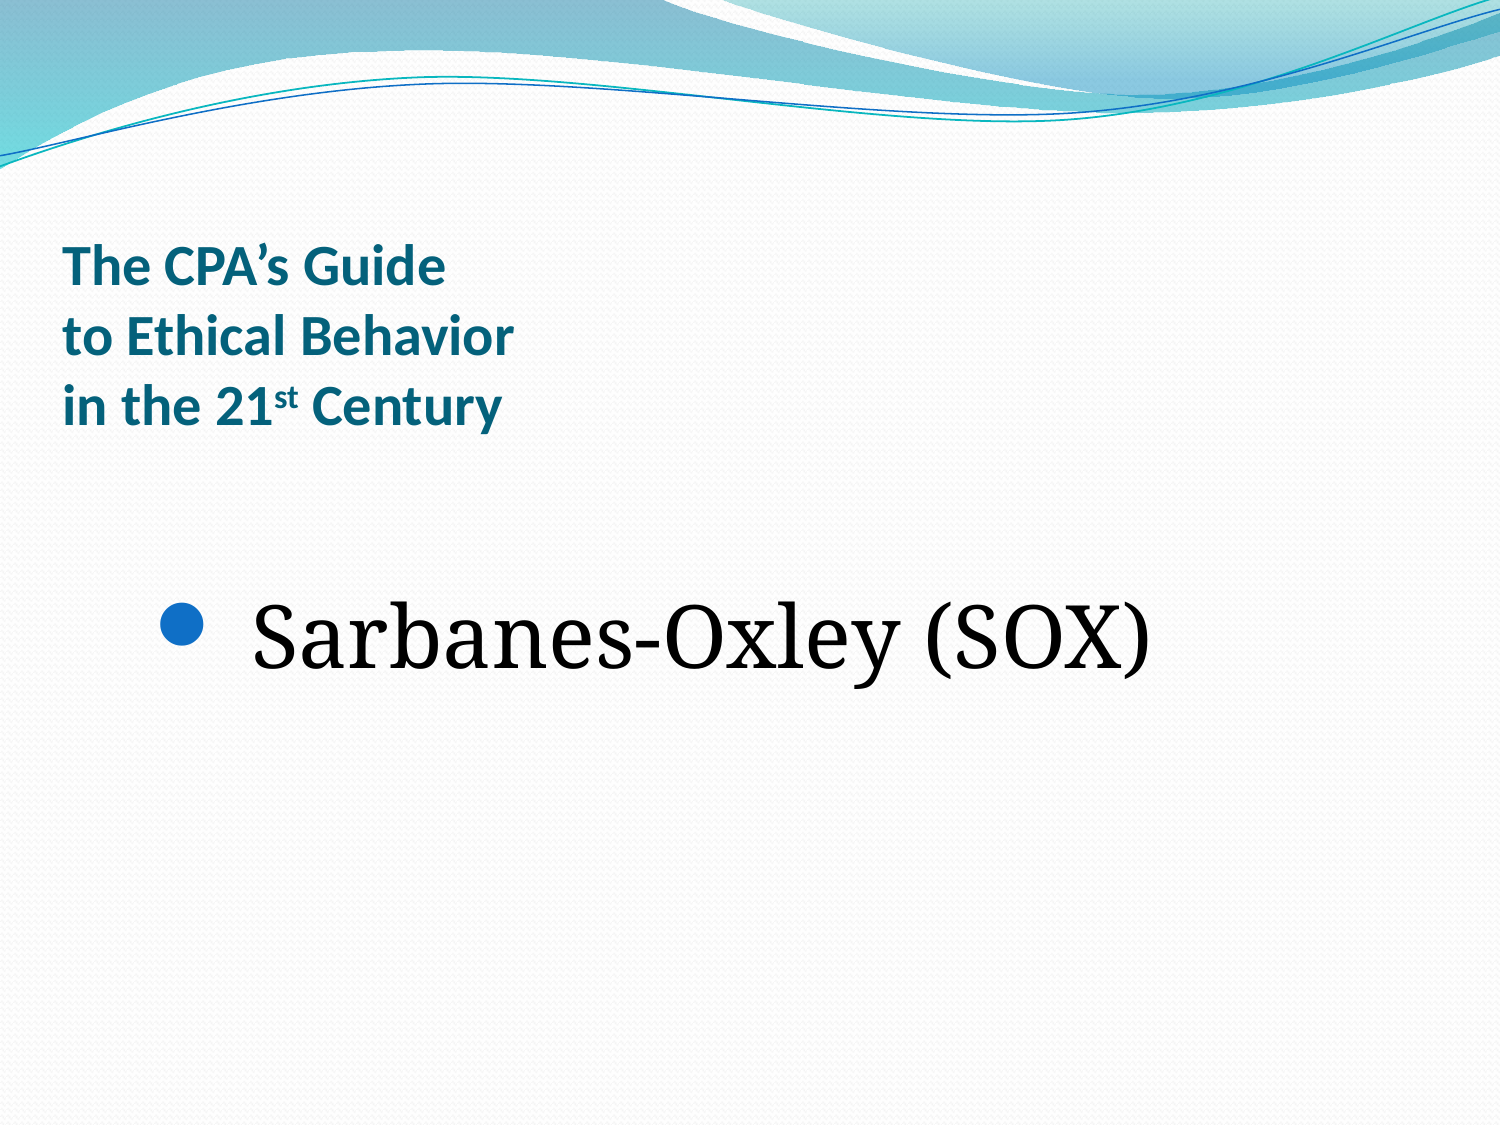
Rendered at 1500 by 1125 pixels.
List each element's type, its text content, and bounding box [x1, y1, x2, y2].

title The CPA’s Guide to Ethical Behavior in the 21st Century [62, 149, 1413, 438]
list Sarbanes-Oxley (SOX) [75, 317, 1425, 1038]
